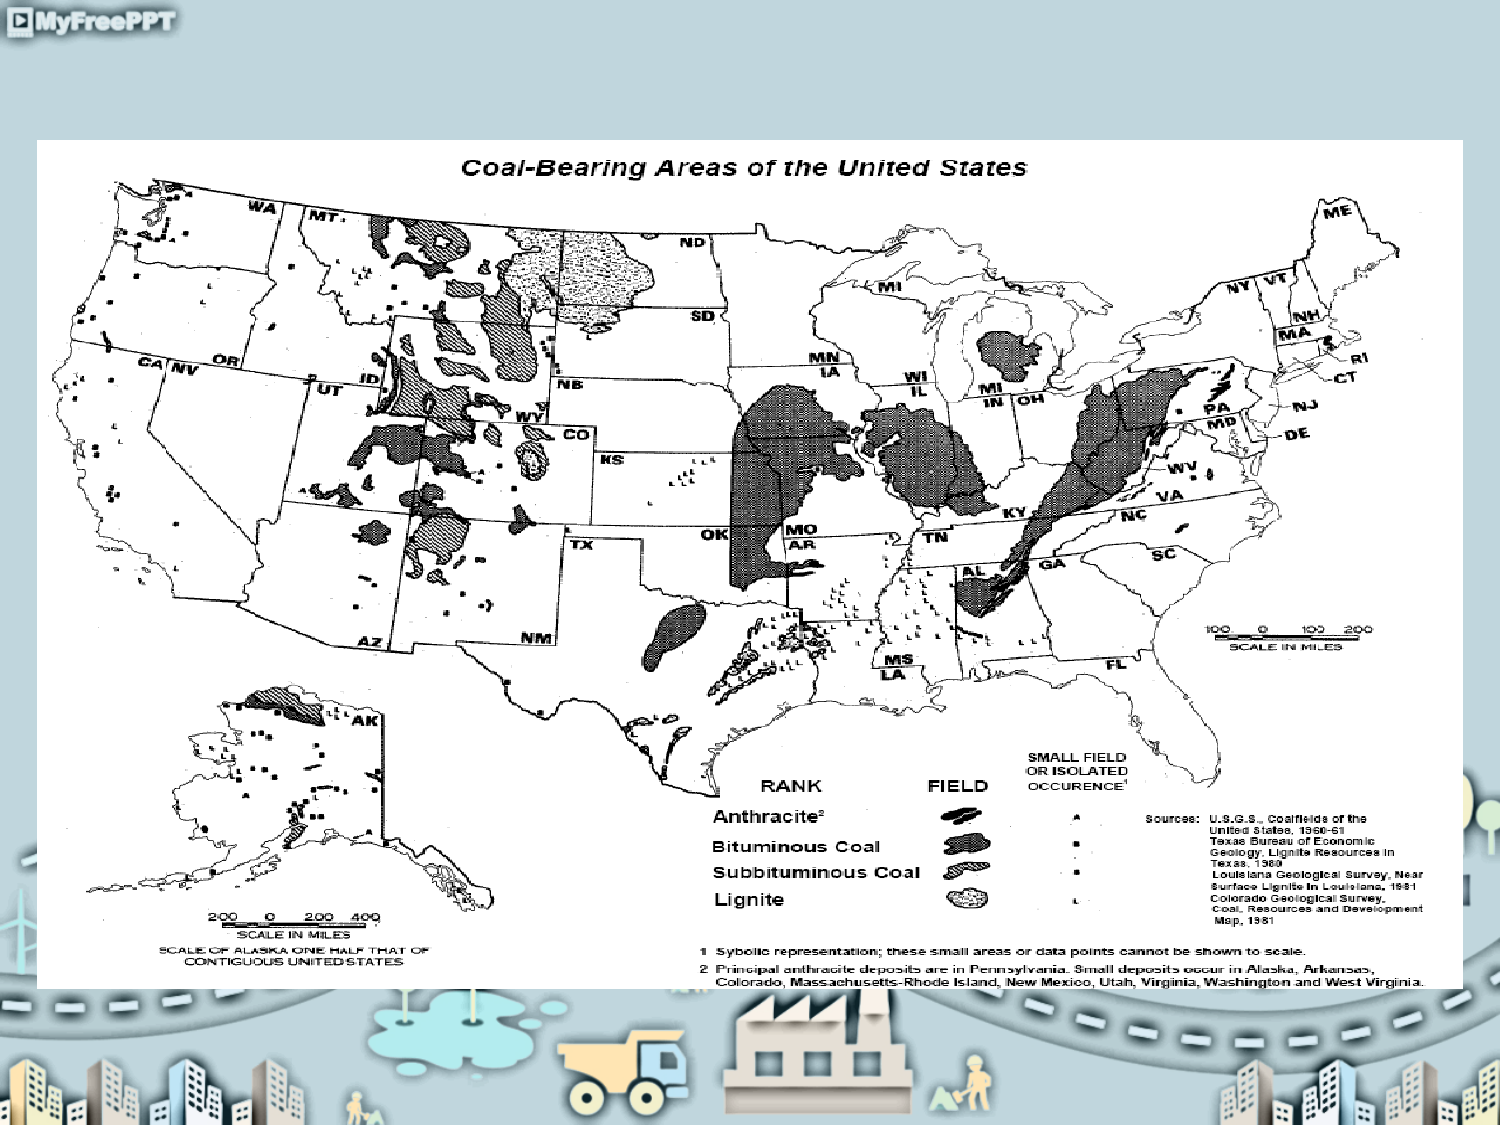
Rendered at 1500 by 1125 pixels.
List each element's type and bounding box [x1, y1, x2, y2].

picture [0, 0, 1500, 1125]
list [37, 140, 1463, 989]
